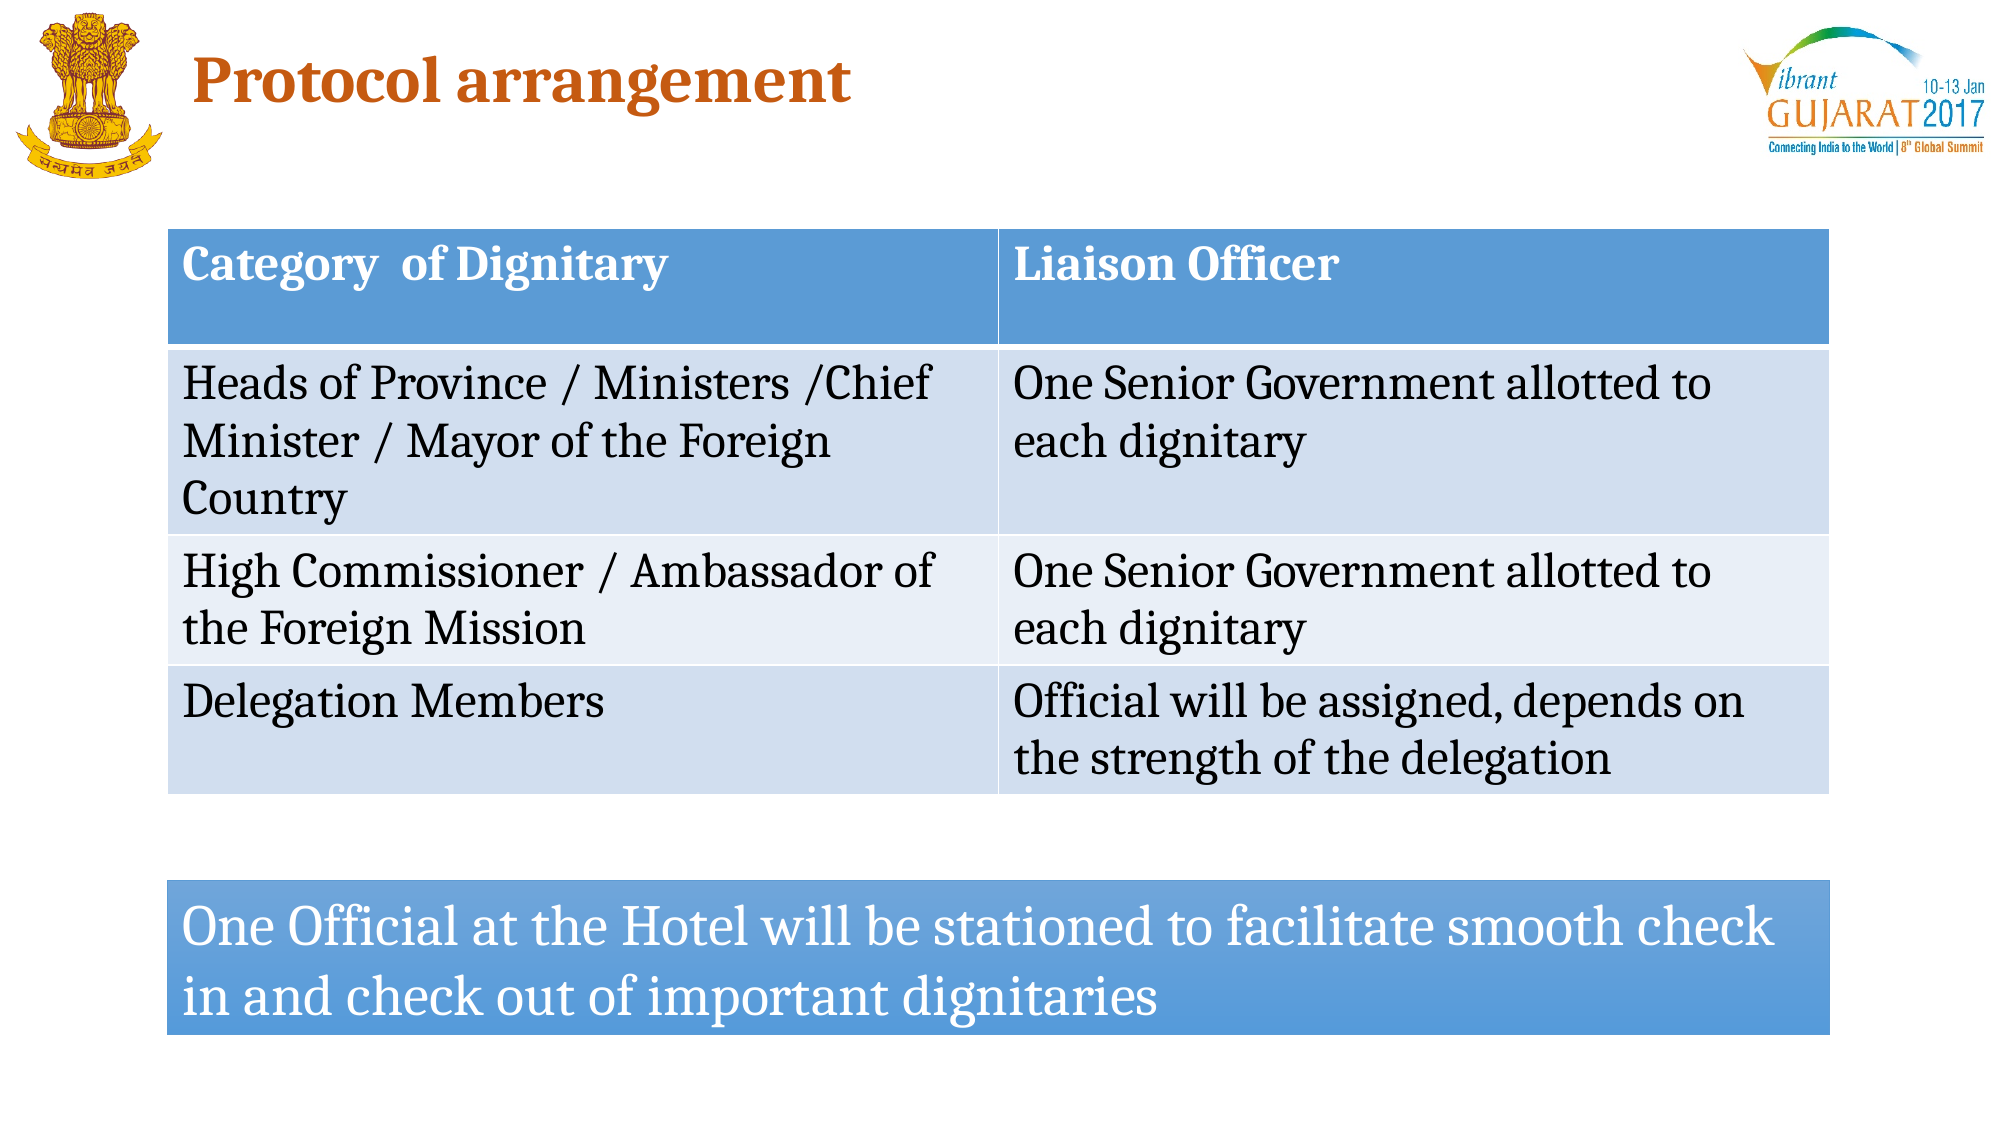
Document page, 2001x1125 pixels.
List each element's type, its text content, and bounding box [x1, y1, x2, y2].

table_cell Delegation Members [168, 666, 998, 794]
text_box Protocol arrangement [178, 37, 1819, 125]
table_cell Heads of Province / Ministers /Chief Minister / Mayor of the Foreign Country [168, 350, 998, 534]
table_cell One Senior Government allotted to each dignitary [999, 536, 1829, 664]
table_header Liaison Officer [999, 229, 1829, 344]
picture [15, 12, 163, 179]
picture [1738, 0, 2000, 166]
table_cell One Senior Government allotted to each dignitary [999, 350, 1829, 534]
table_cell High Commissioner / Ambassador of the Foreign Mission [168, 536, 998, 664]
text_box One Official at the Hotel will be stationed to facilitate smooth check in and check out of important dignitaries [167, 880, 1830, 1035]
table_header Category of Dignitary [168, 229, 998, 344]
table_cell Official will be assigned, depends on the strength of the delegation [999, 666, 1829, 794]
